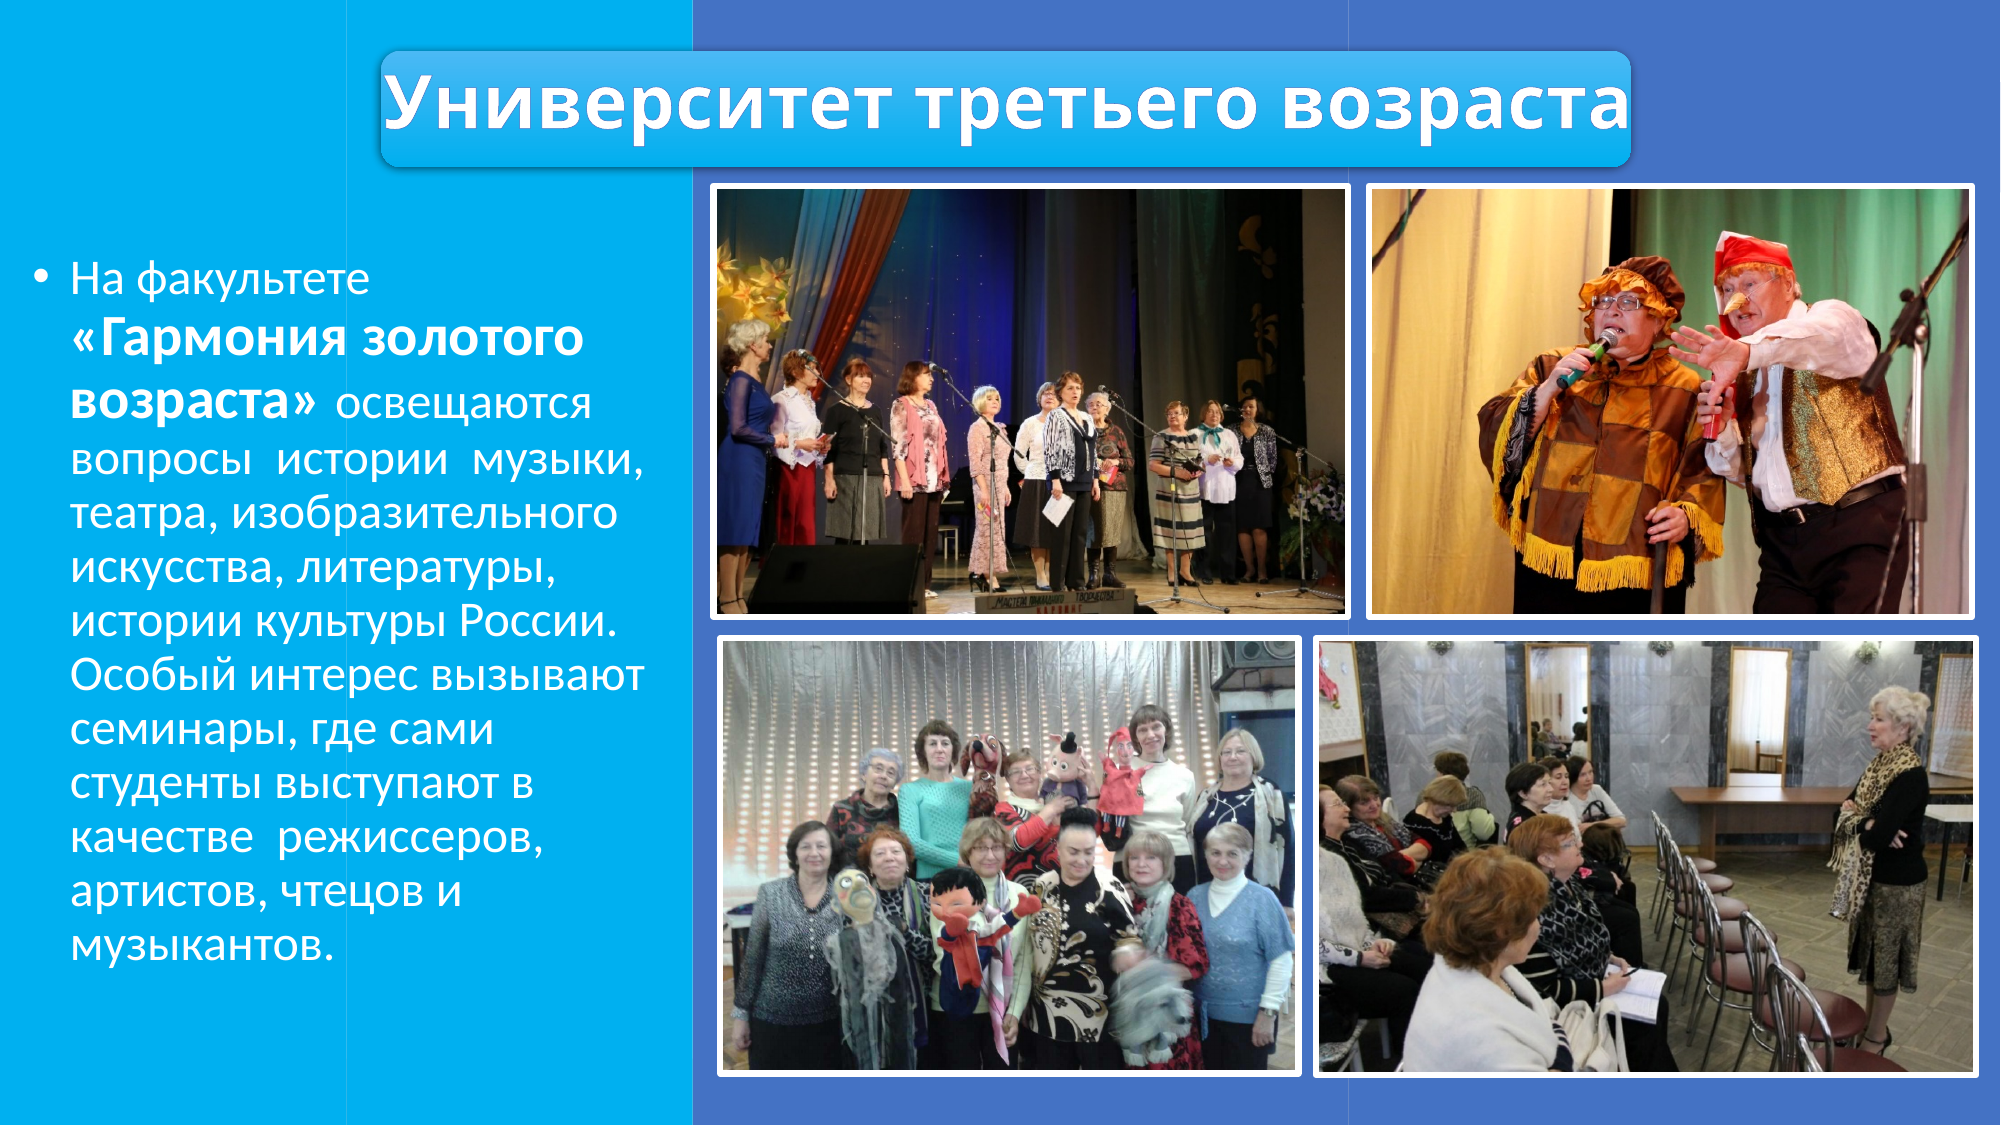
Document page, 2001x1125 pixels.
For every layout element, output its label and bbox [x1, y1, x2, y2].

text_box [0, 0, 693, 1125]
text_box [354, 47, 1662, 167]
picture [716, 188, 1345, 614]
text_box [693, 0, 2000, 1125]
picture [1372, 188, 1969, 614]
picture [723, 641, 1296, 1071]
picture [1318, 641, 1974, 1072]
